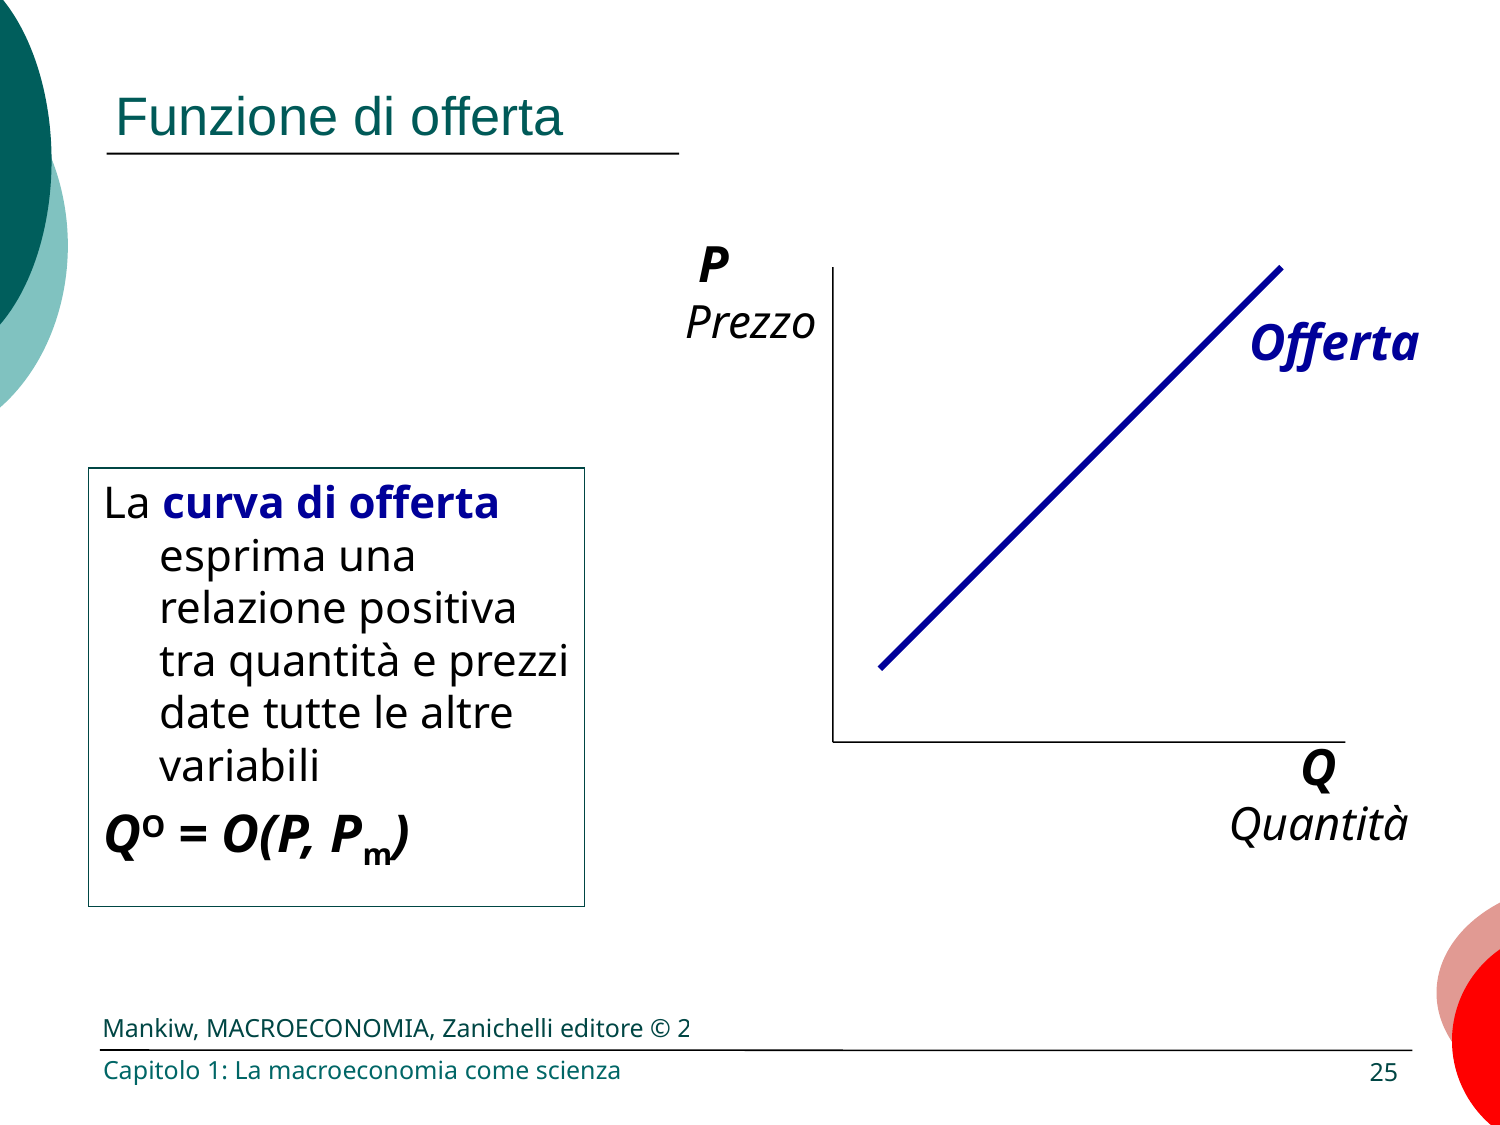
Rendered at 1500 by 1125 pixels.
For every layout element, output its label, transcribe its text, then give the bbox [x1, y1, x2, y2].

title Funzione di offerta [100, 54, 892, 155]
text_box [88, 1011, 1390, 1093]
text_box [832, 267, 1346, 743]
text_box Q Quantità [1212, 727, 1425, 858]
text_box La curva di offerta esprima una relazione positiva tra quantità e prezzi date tutte le altre variabili QO = O(P, Pm) [88, 467, 585, 907]
text_box P Prezzo [657, 224, 845, 355]
text_box Offerta [1346, 302, 1459, 378]
